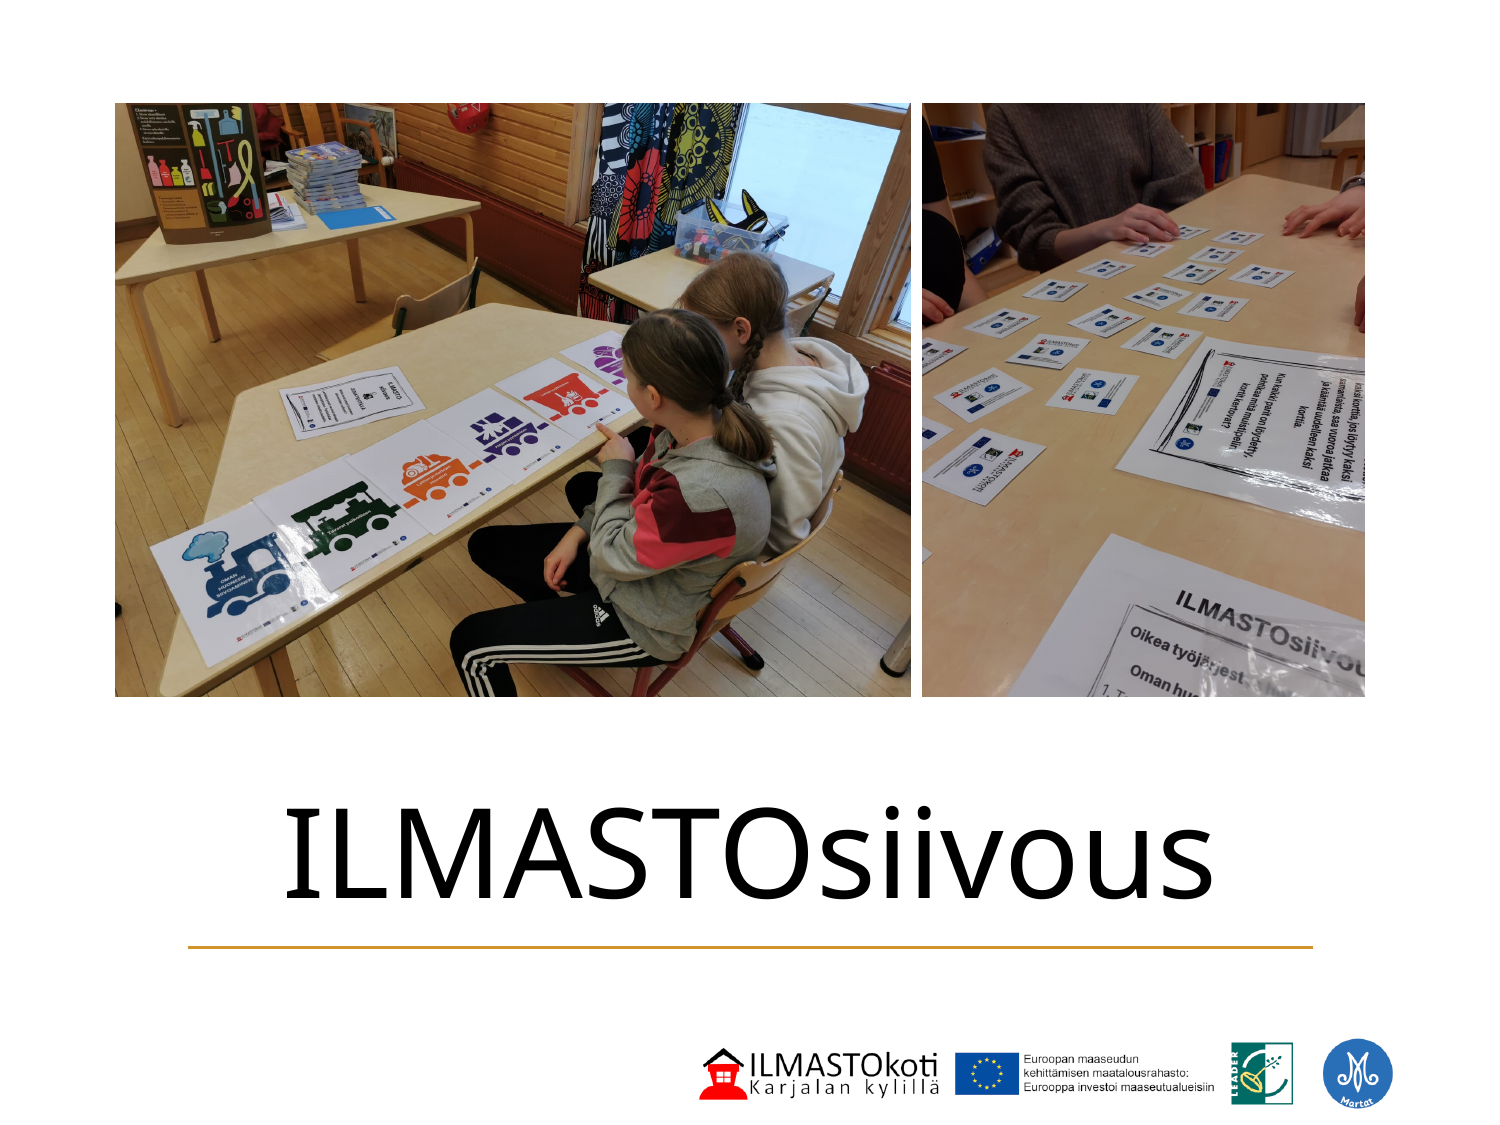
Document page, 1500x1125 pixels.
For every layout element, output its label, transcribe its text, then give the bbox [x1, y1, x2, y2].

picture [115, 103, 911, 697]
title ILMASTOsiivous [79, 749, 1421, 933]
picture [679, 1029, 1421, 1116]
picture [922, 103, 1365, 697]
